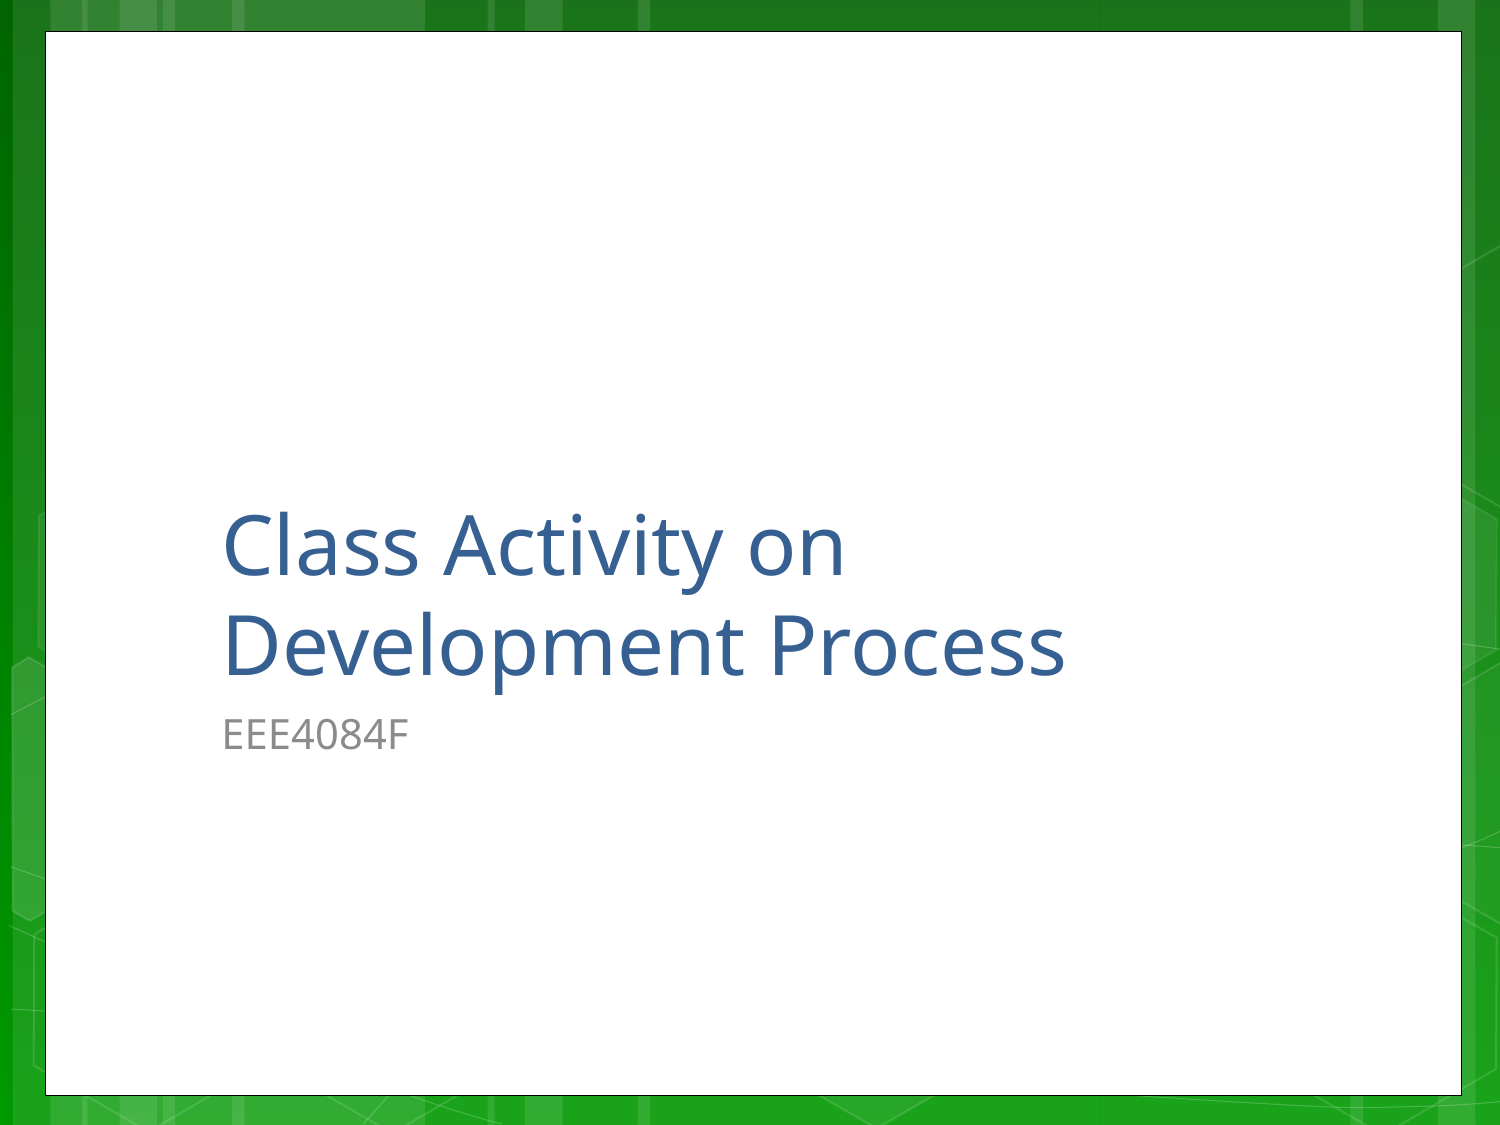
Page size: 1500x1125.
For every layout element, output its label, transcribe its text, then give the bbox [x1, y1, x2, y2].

list EEE4084F [206, 699, 1296, 950]
title Class Activity on Development Process [206, 475, 1296, 699]
